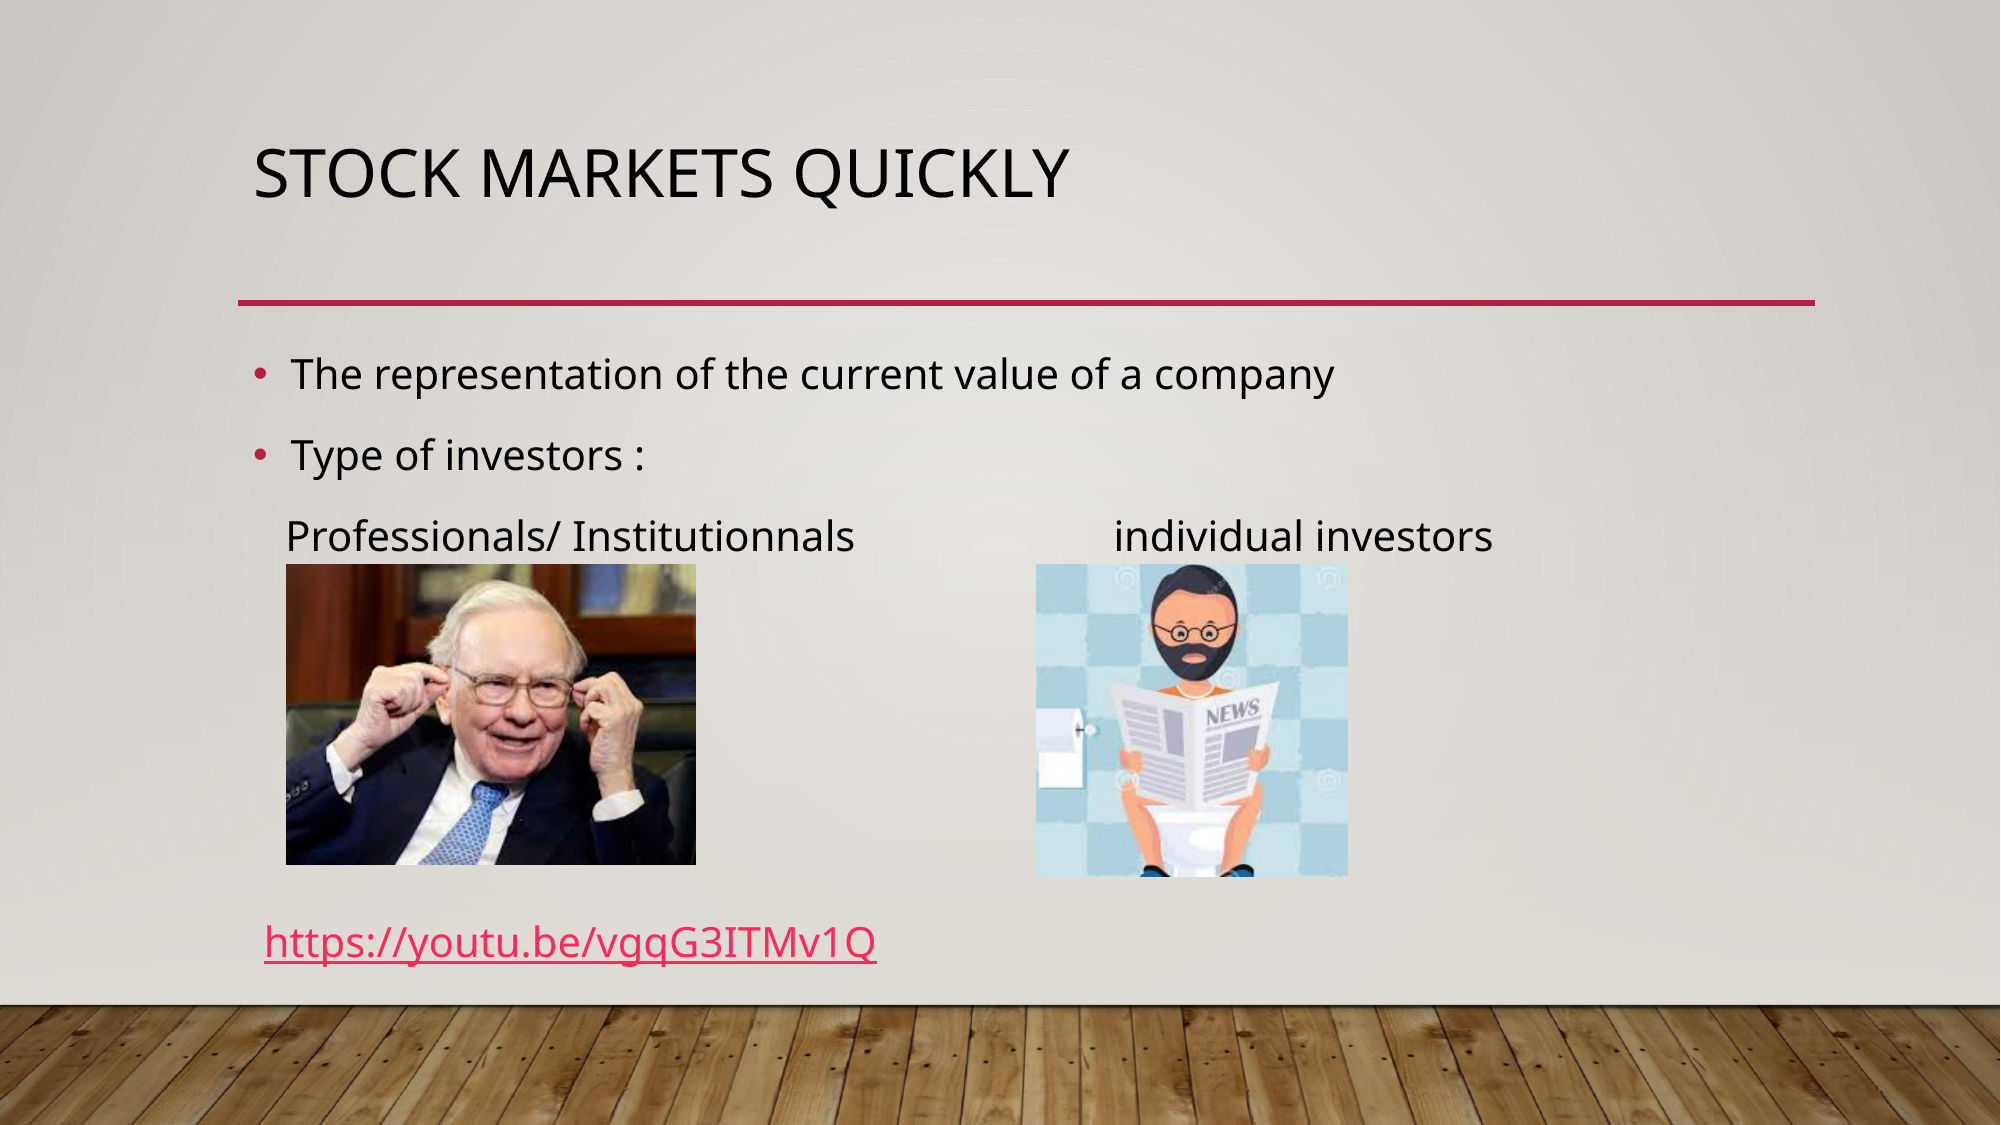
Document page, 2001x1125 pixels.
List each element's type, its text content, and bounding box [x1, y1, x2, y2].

picture [0, 1005, 2000, 1125]
picture [285, 564, 696, 866]
list The representation of the current value of a company Type of investors : Professionals/ Institutionnals individual investors https://youtu.be/vgqG3ITMv1Q [238, 330, 1814, 993]
title Stock Markets QUickly [238, 131, 1814, 305]
picture [1035, 564, 1348, 877]
